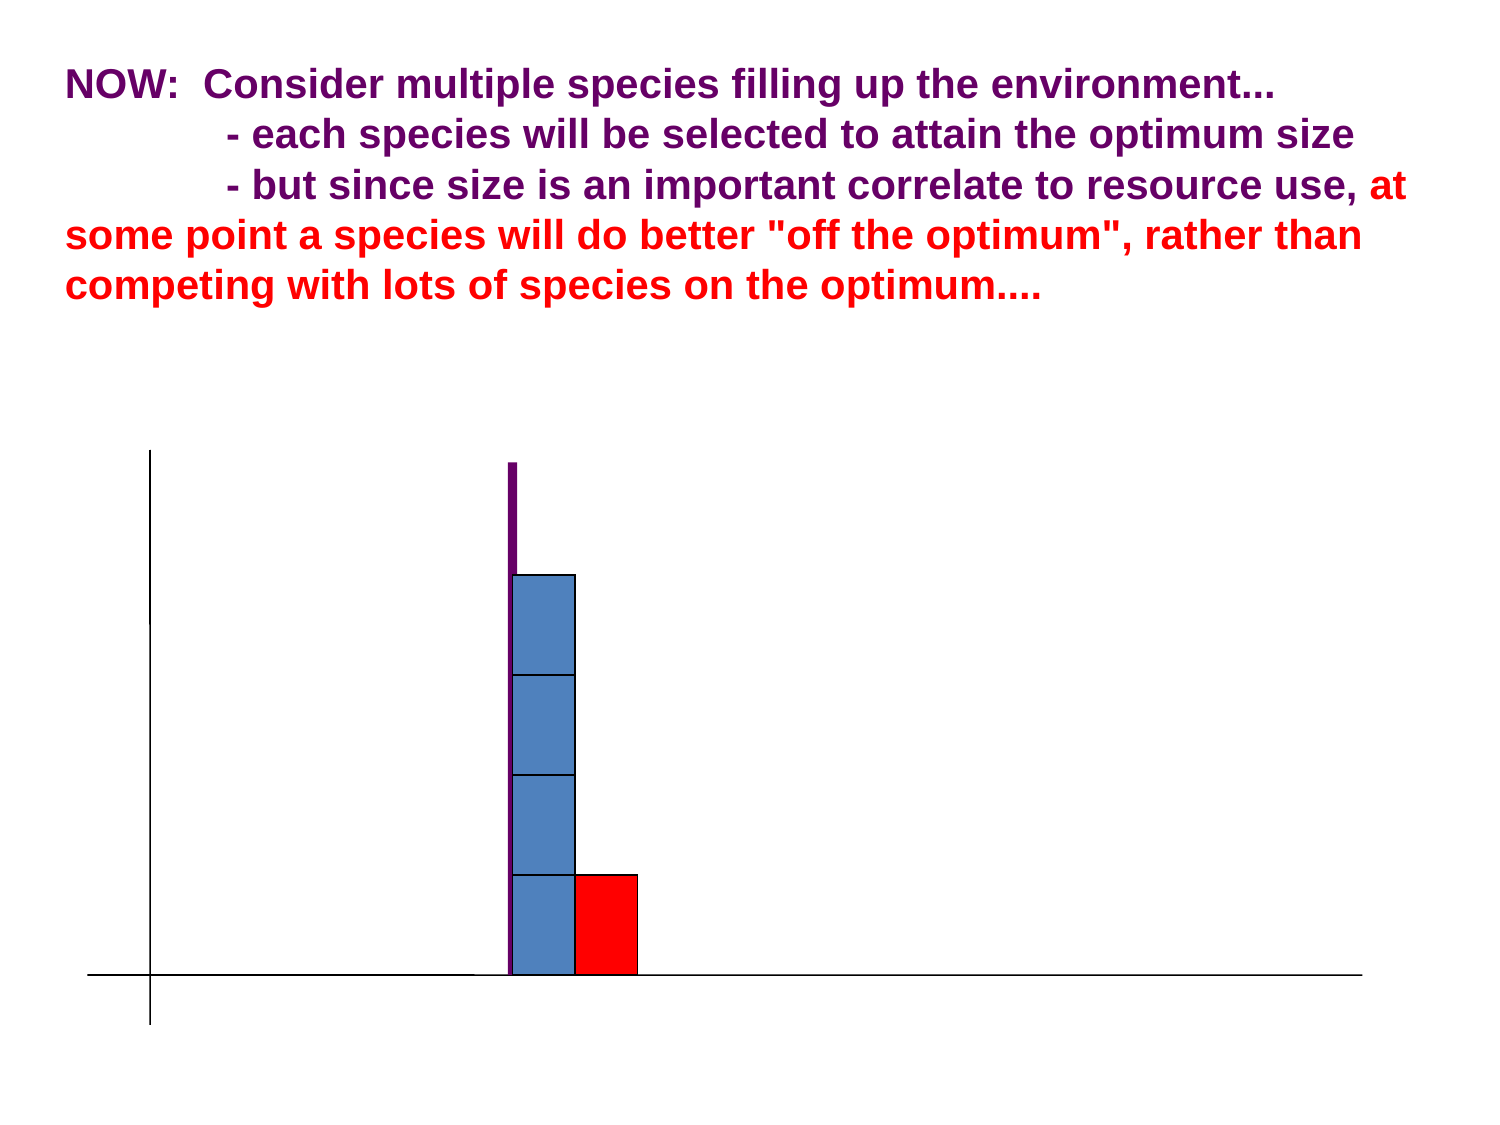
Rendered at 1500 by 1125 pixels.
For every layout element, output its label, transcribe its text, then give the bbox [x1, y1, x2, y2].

text_box [512, 675, 575, 775]
text_box NOW: Consider multiple species filling up the environment... - each species will be selected to attain the optimum size - but since size is an important correlate to resource use, at some point a species will do better "off the optimum", rather than competing with lots of species on the optimum.... [50, 49, 1450, 365]
text_box [512, 875, 574, 975]
text_box [512, 575, 575, 675]
text_box [512, 775, 575, 875]
text_box [574, 875, 638, 975]
